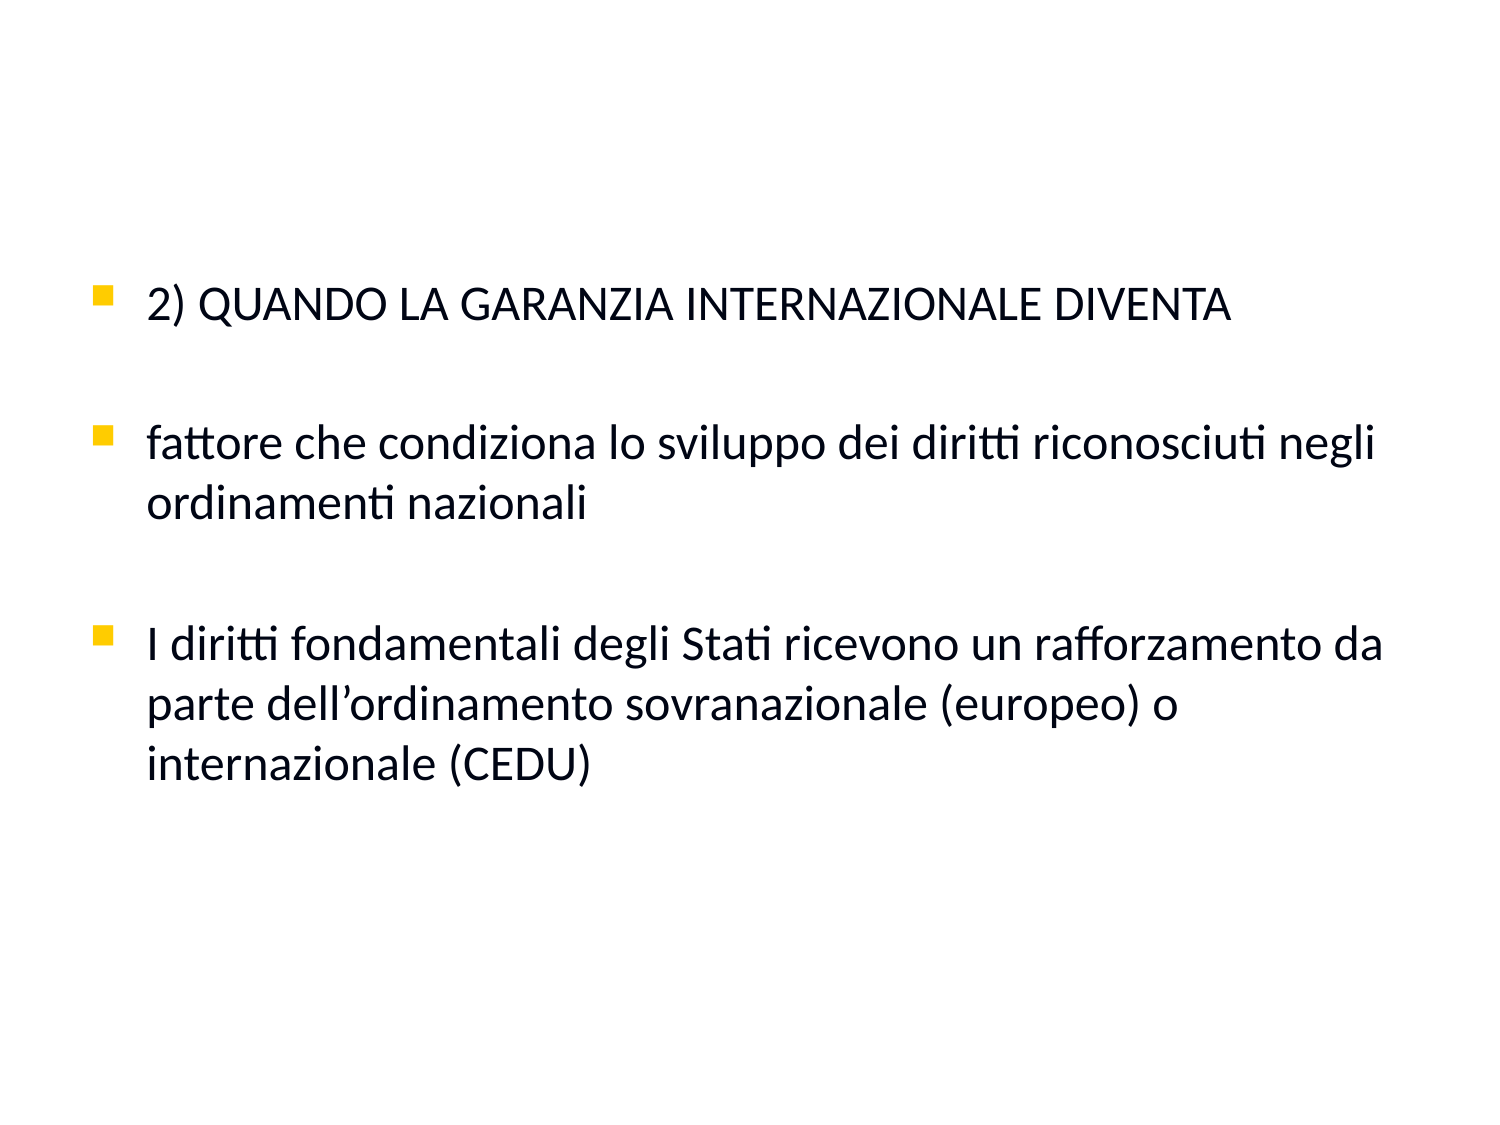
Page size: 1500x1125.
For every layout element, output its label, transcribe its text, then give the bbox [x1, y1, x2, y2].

list 2) QUANDO LA GARANZIA INTERNAZIONALE DIVENTA fattore che condiziona lo sviluppo dei diritti riconosciuti negli ordinamenti nazionali I diritti fondamentali degli Stati ricevono un rafforzamento da parte dell’ordinamento sovranazionale (europeo) o internazionale (CEDU) [74, 262, 1426, 1006]
